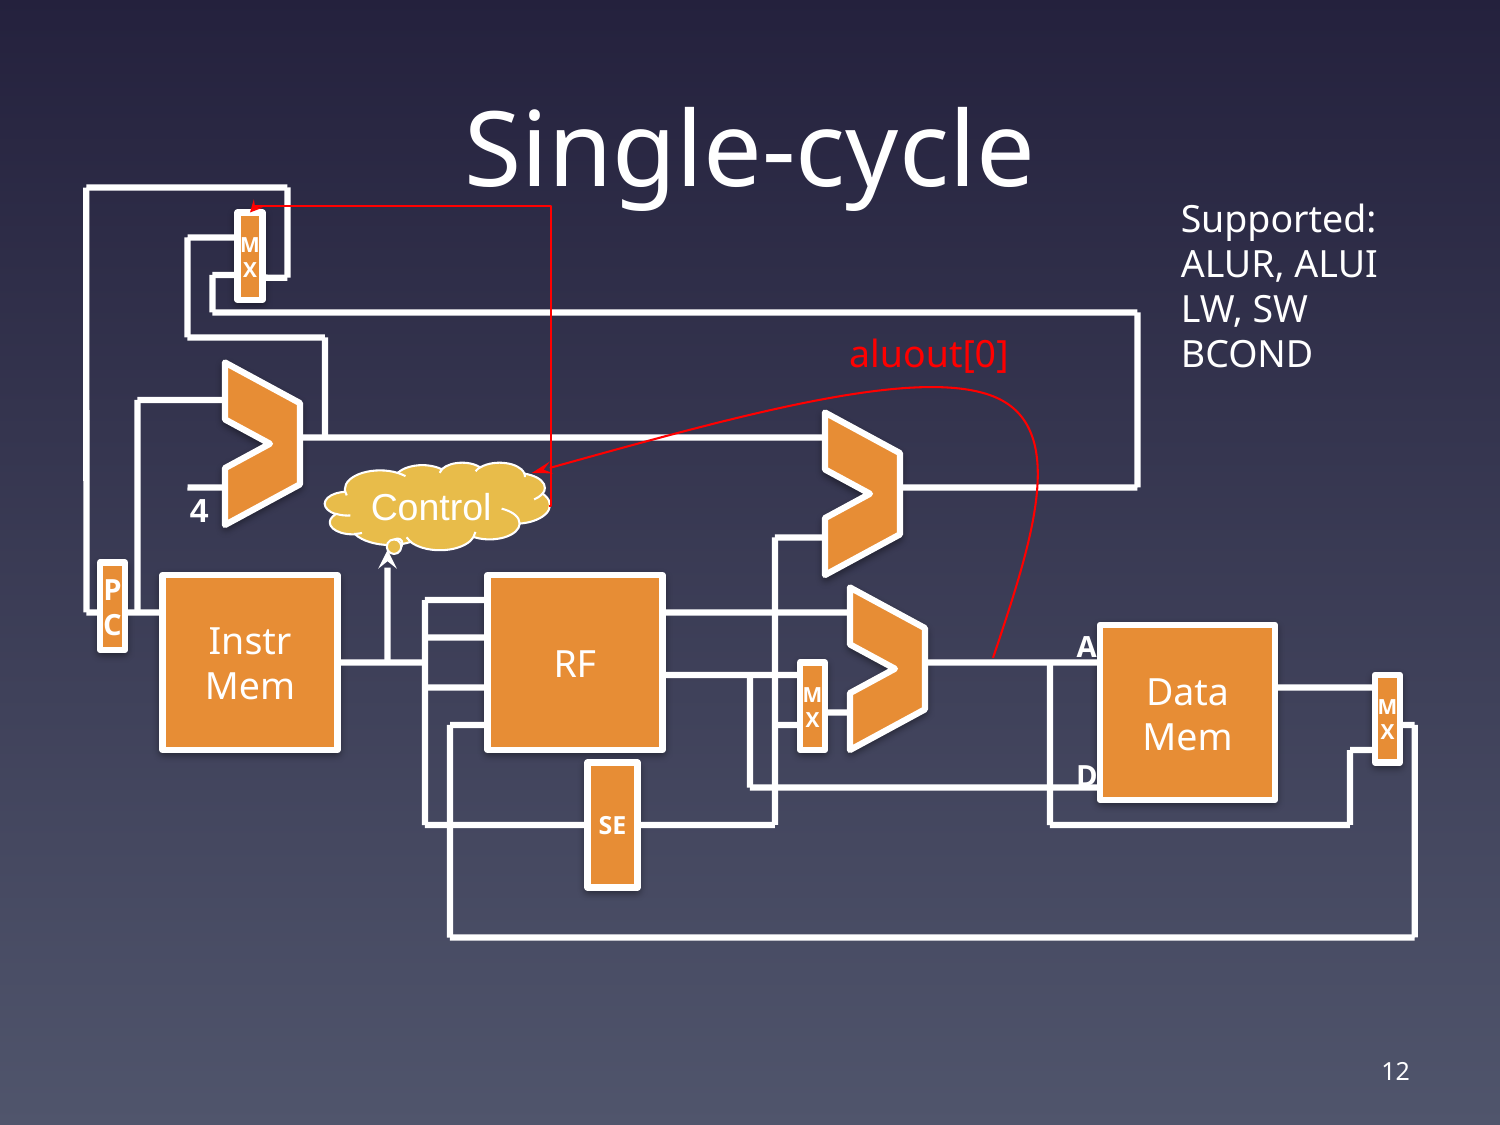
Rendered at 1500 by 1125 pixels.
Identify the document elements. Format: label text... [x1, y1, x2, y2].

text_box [215, 245, 472, 434]
text_box [589, 496, 1037, 657]
text_box [224, 496, 286, 528]
text_box M X [1372, 672, 1403, 766]
text_box RF [484, 572, 666, 753]
text_box M X [234, 209, 266, 244]
text_box [846, 599, 929, 753]
text_box Supported: ALUR, ALUI LW, SW BCOND [1166, 187, 1394, 428]
text_box A [1061, 620, 1112, 671]
text_box Control [324, 496, 550, 554]
slide_number 12 [1074, 1042, 1425, 1103]
text_box D [1061, 749, 1113, 800]
title Single-cycle [75, 75, 1425, 263]
text_box 4 [175, 482, 224, 537]
text_box [381, 549, 394, 563]
text_box SE [584, 759, 641, 891]
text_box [212, 274, 1138, 488]
text_box Instr Mem [159, 572, 341, 753]
text_box M X [797, 659, 828, 753]
text_box Data Mem [1097, 622, 1278, 803]
text_box P C [97, 559, 128, 653]
